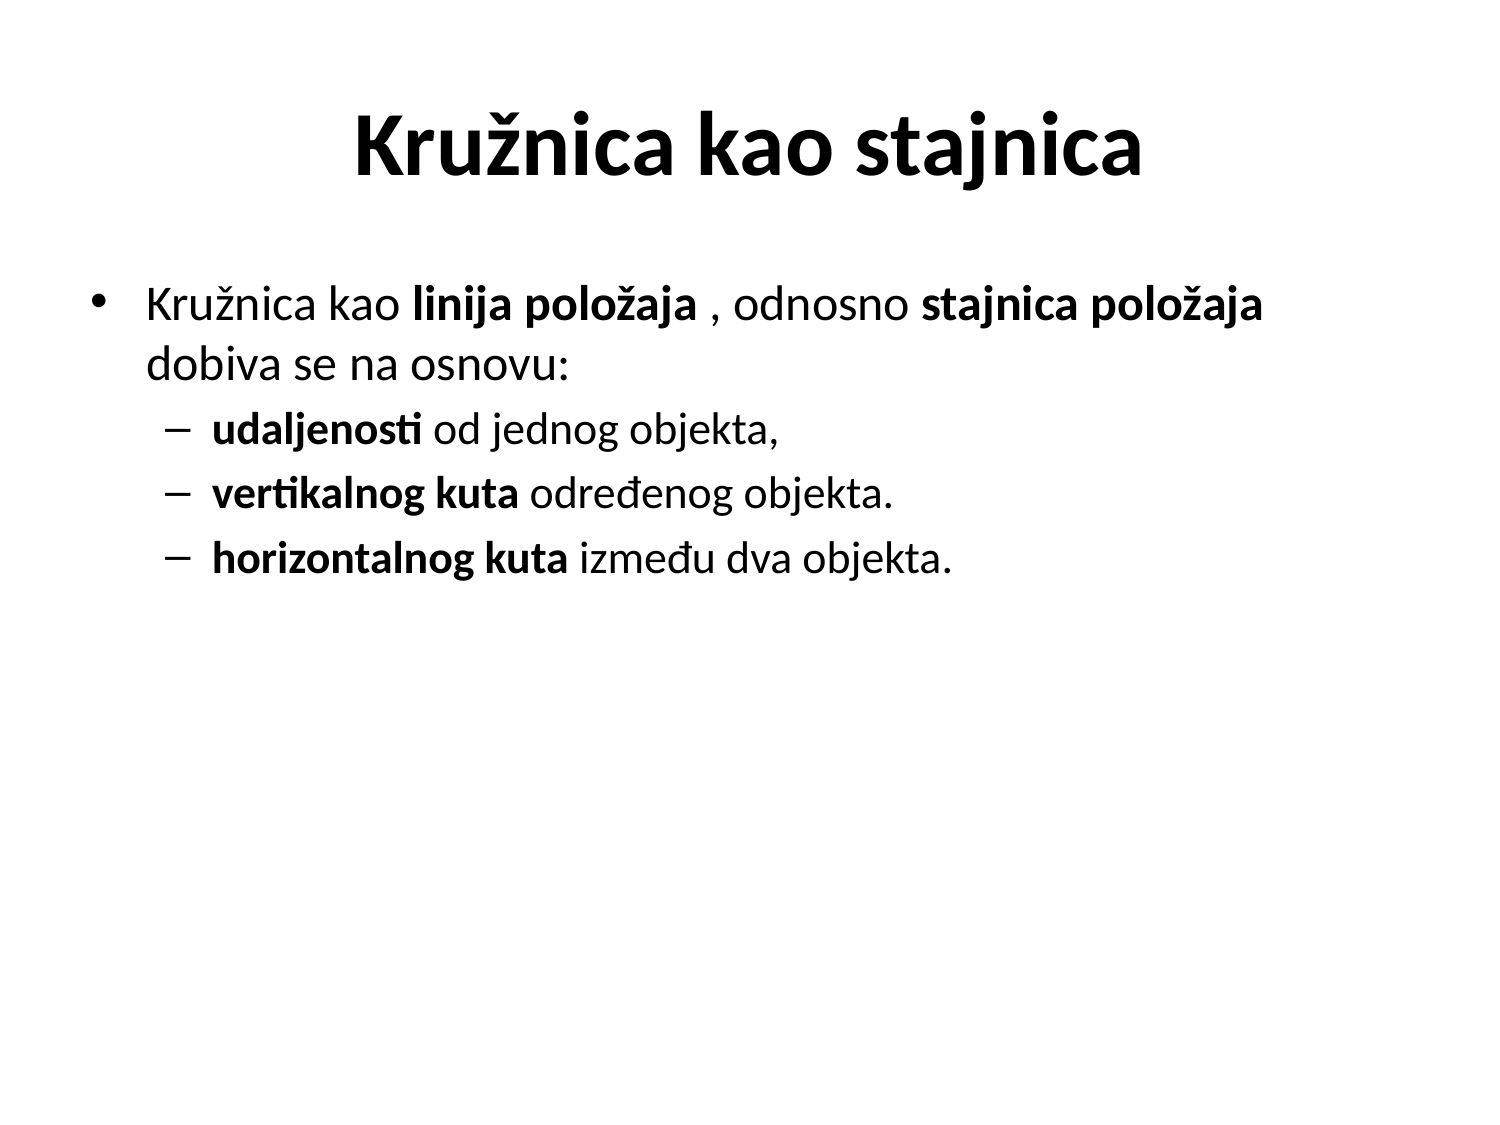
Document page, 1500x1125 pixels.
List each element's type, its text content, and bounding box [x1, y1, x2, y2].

title Kružnica kao stajnica [75, 45, 1425, 233]
list Kružnica kao linija položaja , odnosno stajnica položaja dobiva se na osnovu: udaljenosti od jednog objekta, vertikalnog kuta određenog objekta. horizontalnog kuta između dva objekta. [75, 262, 1425, 1005]
